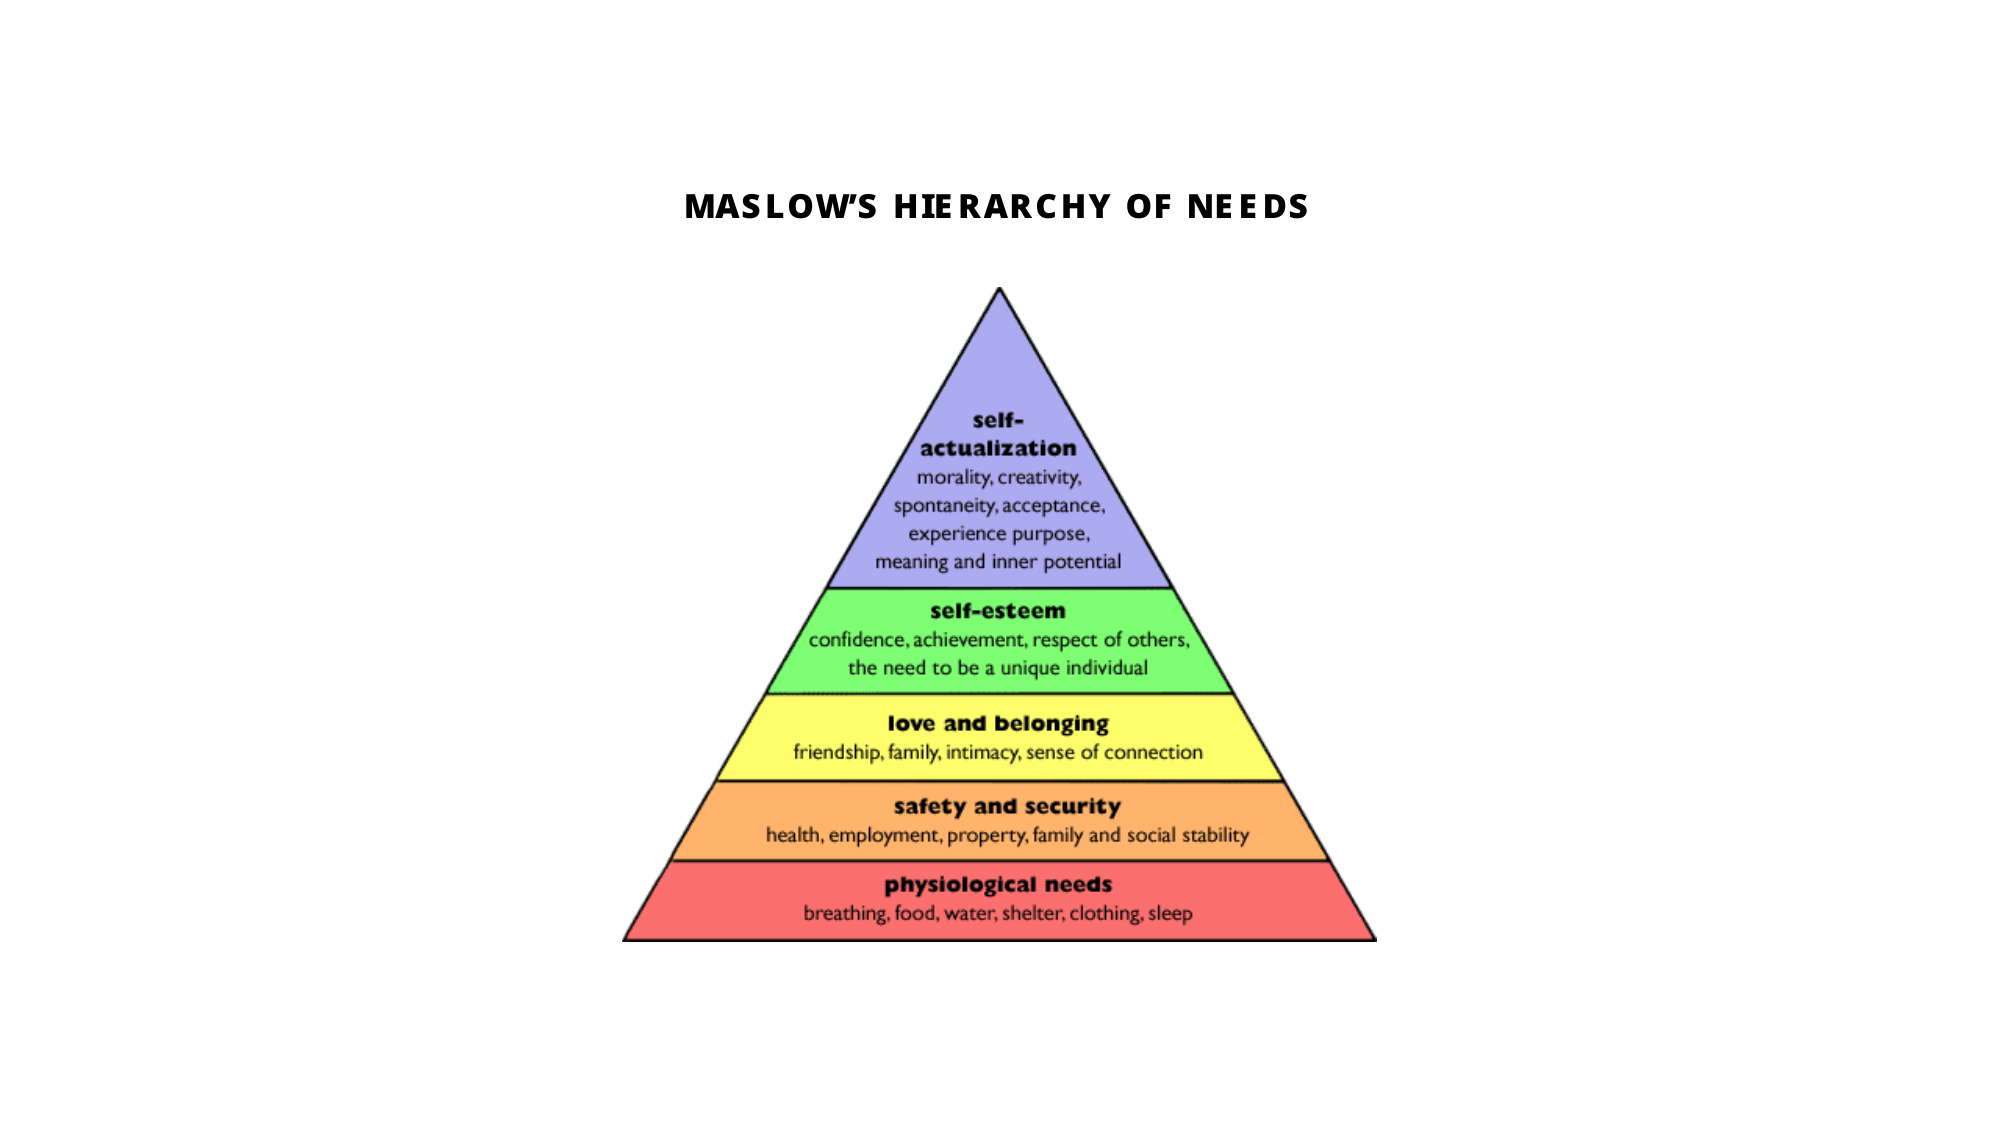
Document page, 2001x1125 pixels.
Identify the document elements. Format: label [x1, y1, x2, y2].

text_box [323, 153, 1677, 971]
